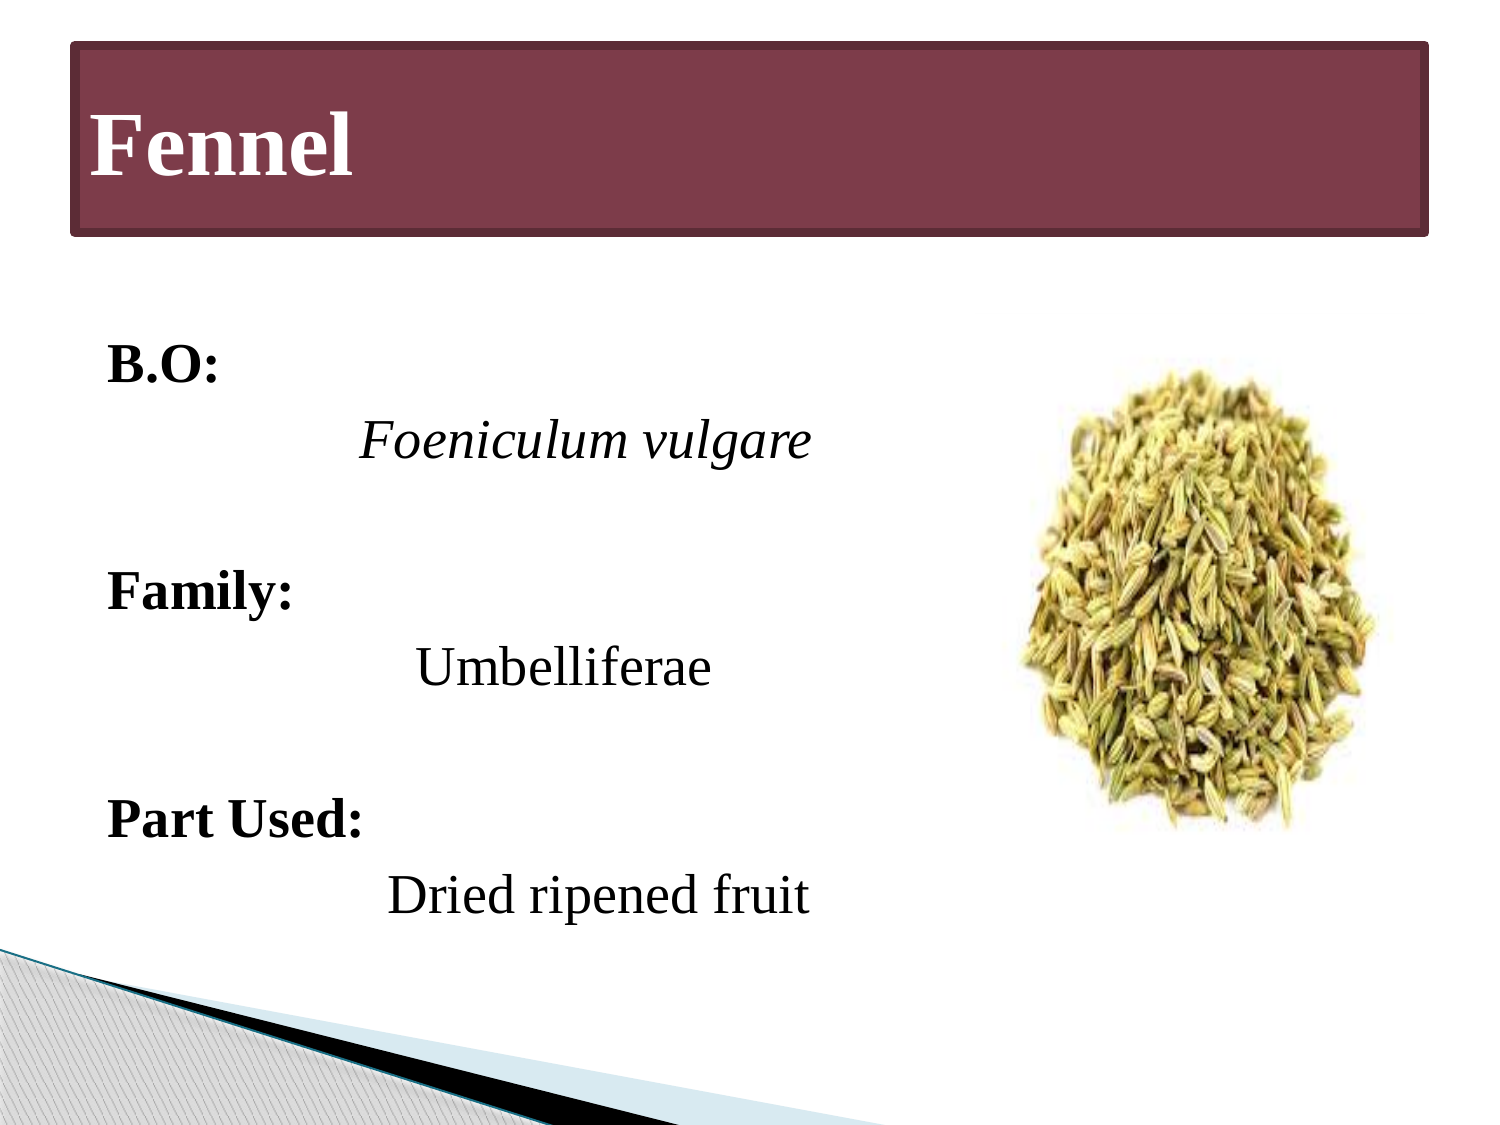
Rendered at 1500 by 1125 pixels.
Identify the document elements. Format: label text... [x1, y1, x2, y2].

title Fennel [70, 41, 1429, 237]
picture [974, 312, 1426, 888]
list B.O: Foeniculum vulgare Family: Umbelliferae Part Used: Dried ripened fruit [75, 243, 1425, 986]
